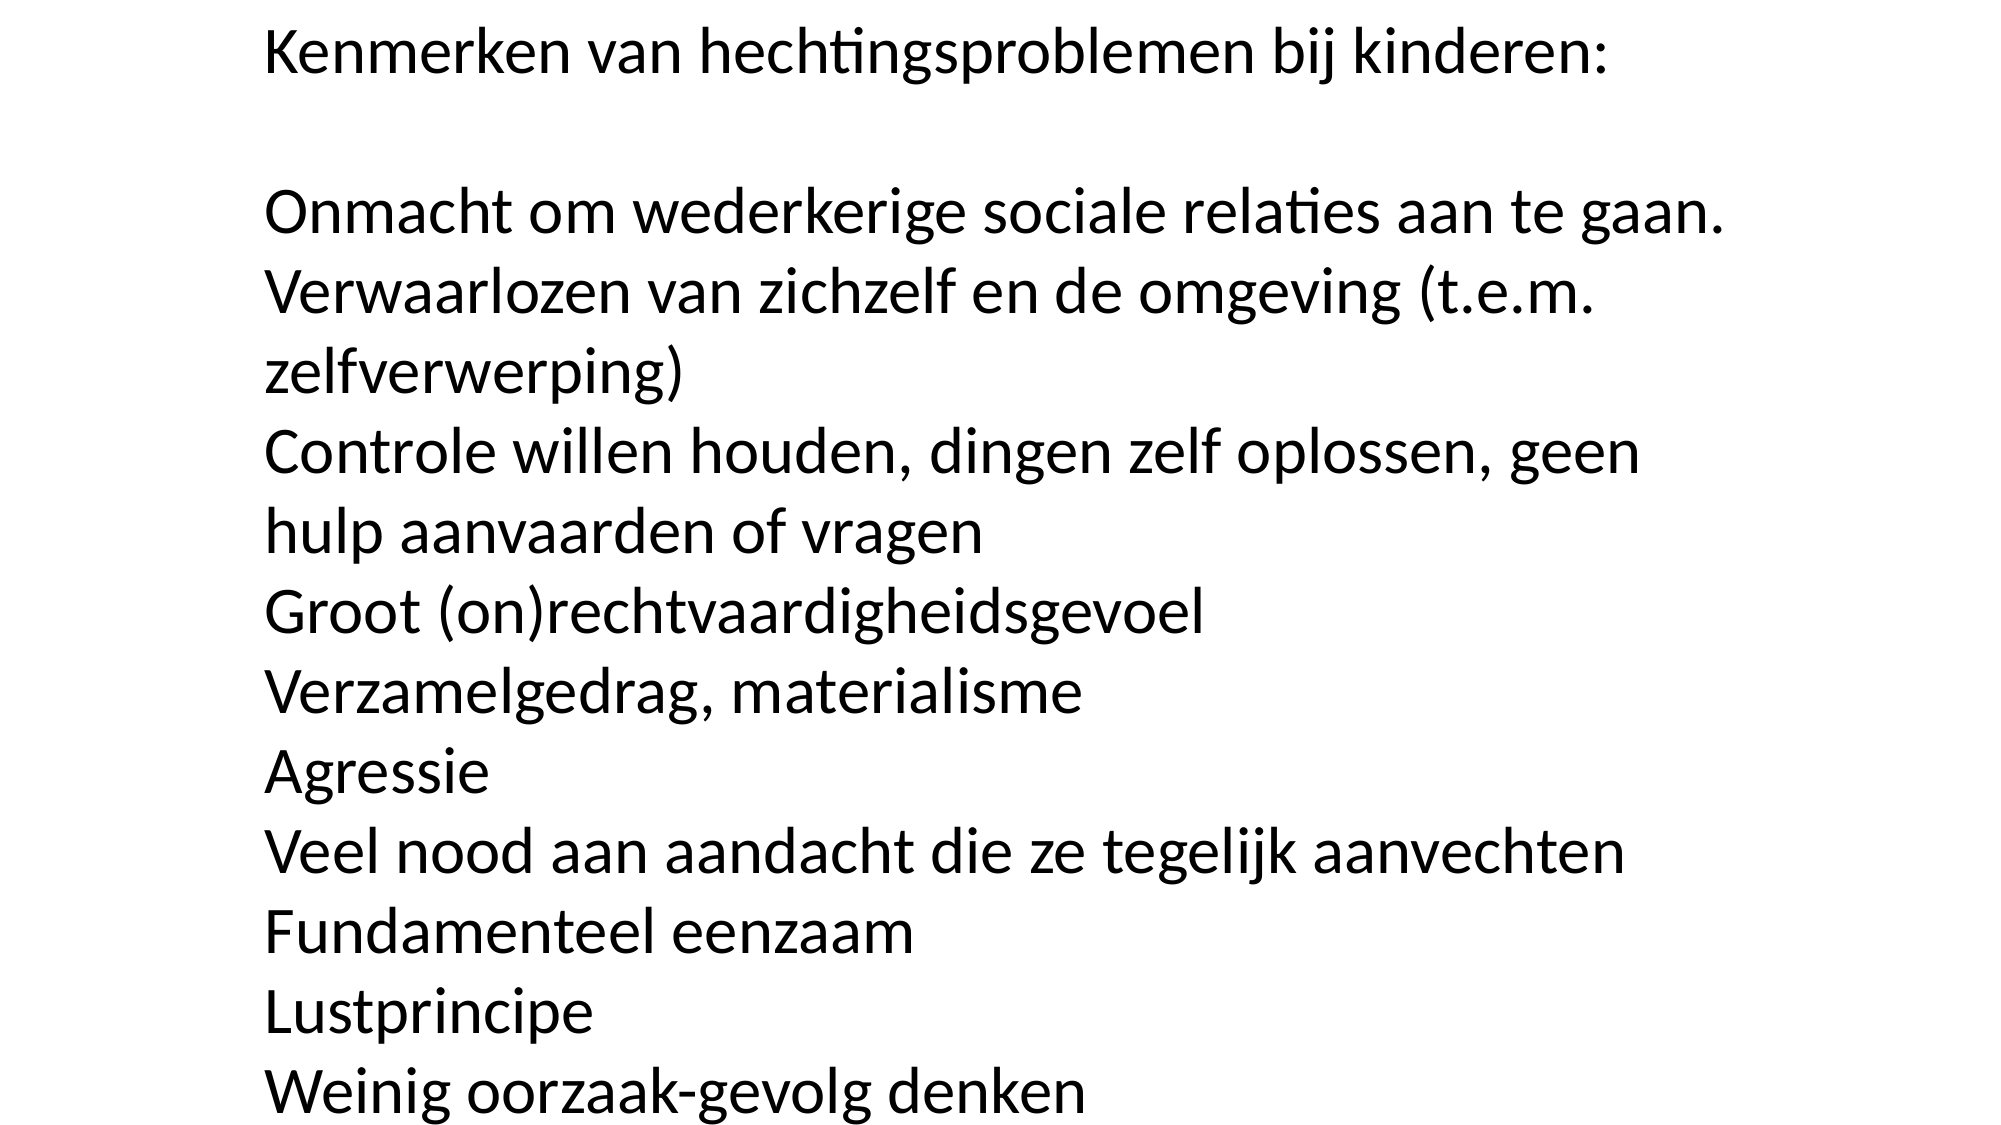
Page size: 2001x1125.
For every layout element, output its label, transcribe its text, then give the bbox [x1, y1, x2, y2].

text_box Kenmerken van hechtingsproblemen bij kinderen: Onmacht om wederkerige sociale relaties aan te gaan. Verwaarlozen van zichzelf en de omgeving (t.e.m. zelfverwerping) Controle willen houden, dingen zelf oplossen, geen hulp aanvaarden of vragen Groot (on)rechtvaardigheidsgevoel Verzamelgedrag, materialisme Agressie Veel nood aan aandacht die ze tegelijk aanvechten Fundamenteel eenzaam Lustprincipe Weinig oorzaak-gevolg denken [249, 0, 1750, 1125]
